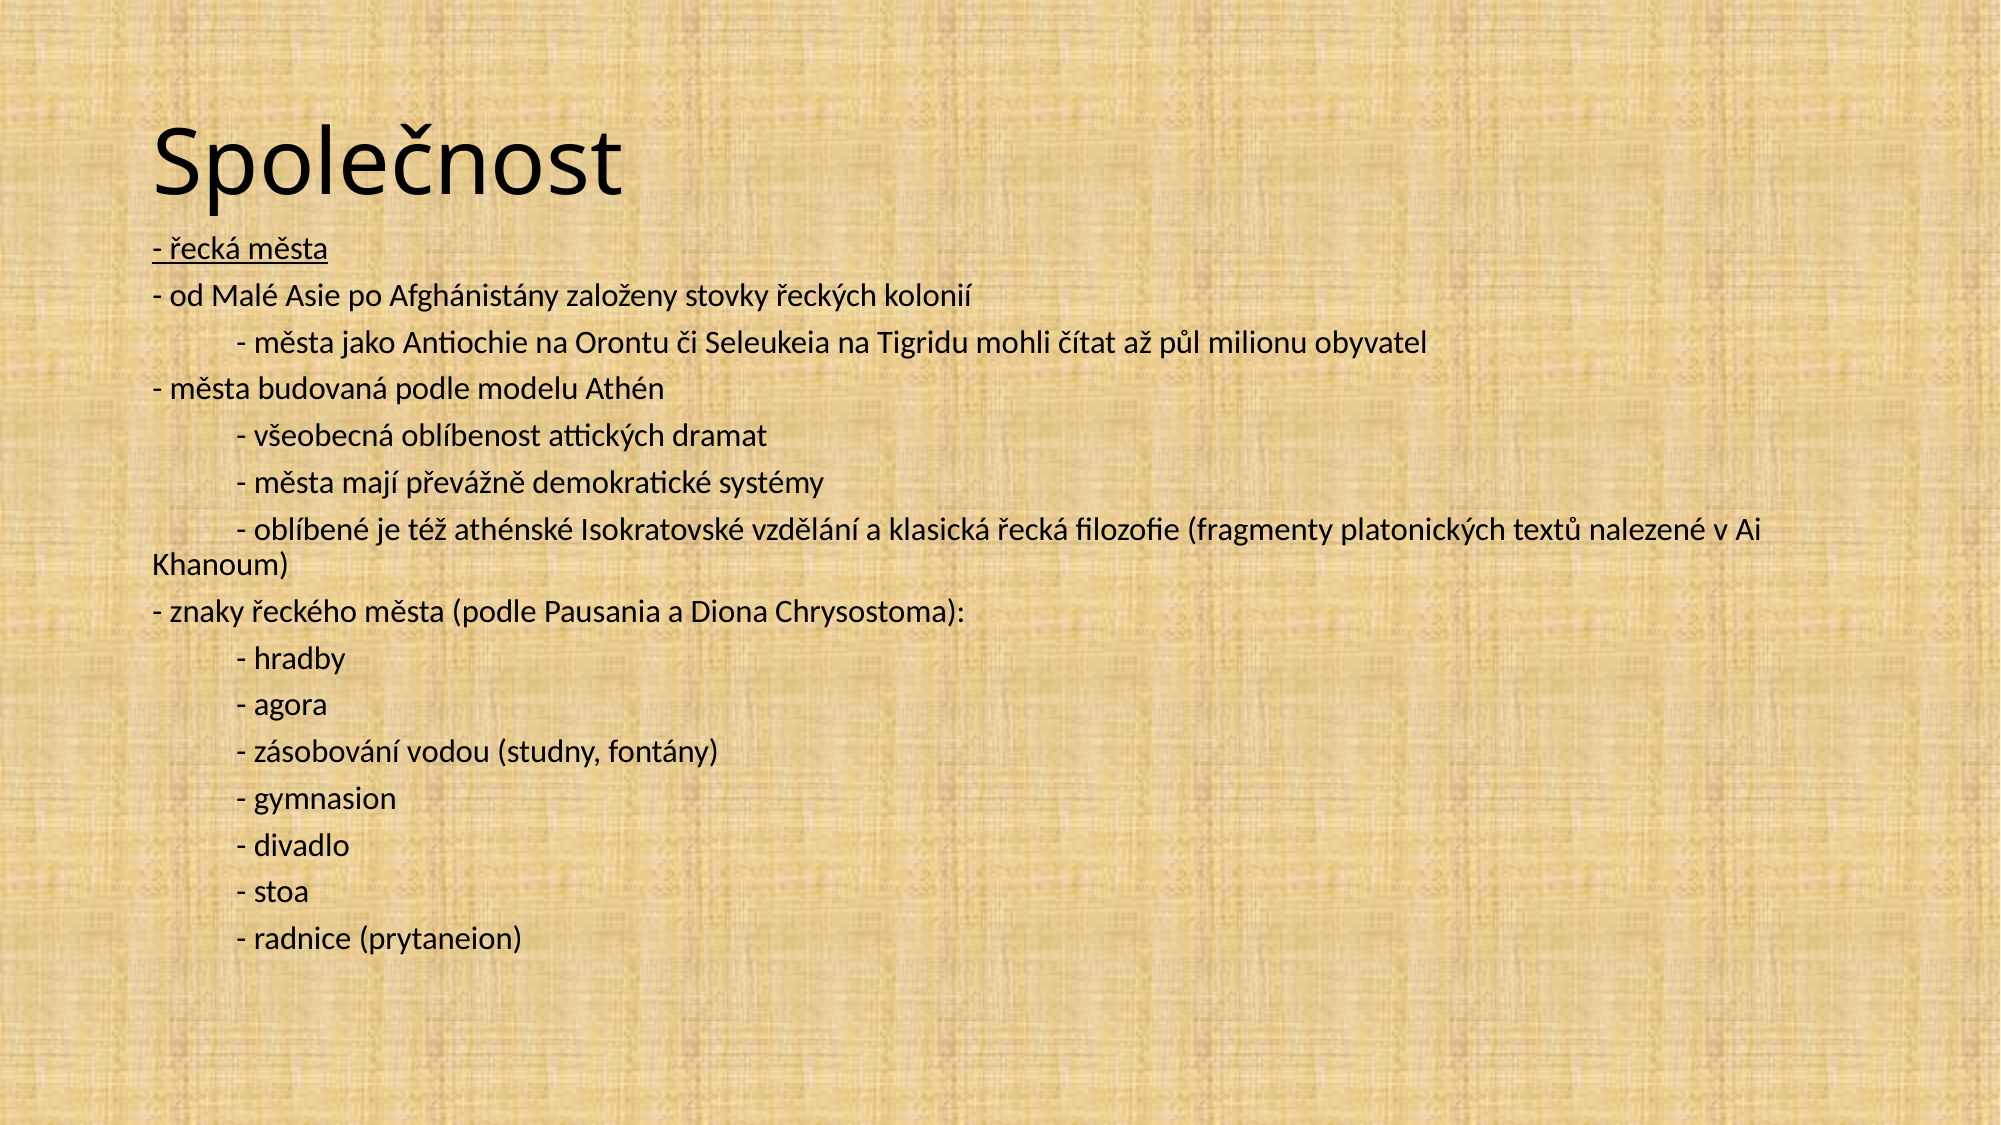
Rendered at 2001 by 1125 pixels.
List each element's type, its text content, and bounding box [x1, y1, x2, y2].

list - řecká města - od Malé Asie po Afghánistány založeny stovky řeckých kolonií - města jako Antiochie na Orontu či Seleukeia na Tigridu mohli čítat až půl milionu obyvatel - města budovaná podle modelu Athén - všeobecná oblíbenost attických dramat - města mají převážně demokratické systémy - oblíbené je též athénské Isokratovské vzdělání a klasická řecká filozofie (fragmenty platonických textů nalezené v Ai Khanoum) - znaky řeckého města (podle Pausania a Diona Chrysostoma): - hradby - agora - zásobování vodou (studny, fontány) - gymnasion - divadlo - stoa - radnice (prytaneion) [137, 224, 1863, 1014]
picture [0, 0, 2001, 1125]
title Společnost [137, 56, 1863, 224]
